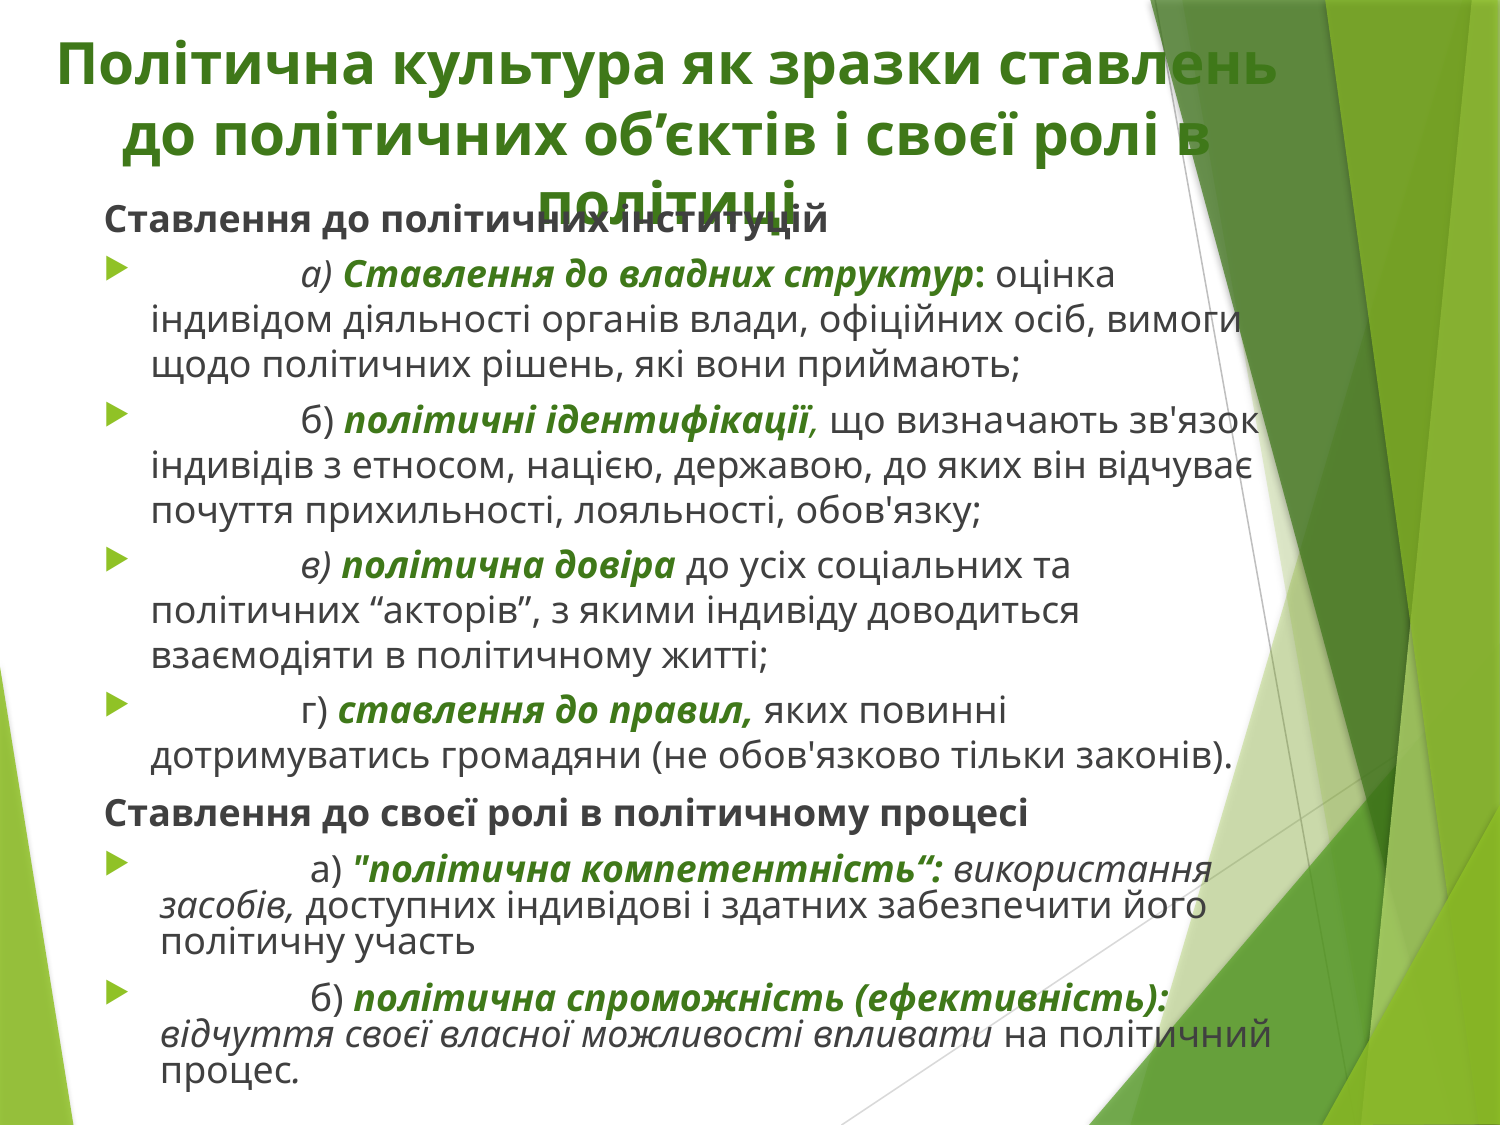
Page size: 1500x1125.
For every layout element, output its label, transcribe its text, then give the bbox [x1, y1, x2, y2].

list Ставлення до політичних інституцій а) Ставлення до владних структур: оцінка індивідом діяльності органів влади, офіційних осіб, вимоги щодо політичних рішень, які вони приймають; б) політичні ідентифікації, що визначають зв'язок індивідів з етносом, нацією, державою, до яких він відчуває почуття прихильності, лояльності, обов'язку; в) політична довіра до усіх соціальних та політичних “акторів”, з якими індивіду доводиться взаємодіяти в політичному житті; г) ставлення до правил, яких повинні дотримуватись громадяни (не обов'язково тільки законів). Ставлення до своєї ролі в політичному процесі а) "політична компетентність“: використання засобів, доступних індивідові і здатних забезпечити його політичну участь б) політична спроможність (ефективність): відчуття своєї власної можливості впливати на політичний процес. [88, 196, 1306, 1083]
title Політична культура як зразки ставлень до політичних об’єктів і своєї ролі в політиці [29, 19, 1306, 197]
